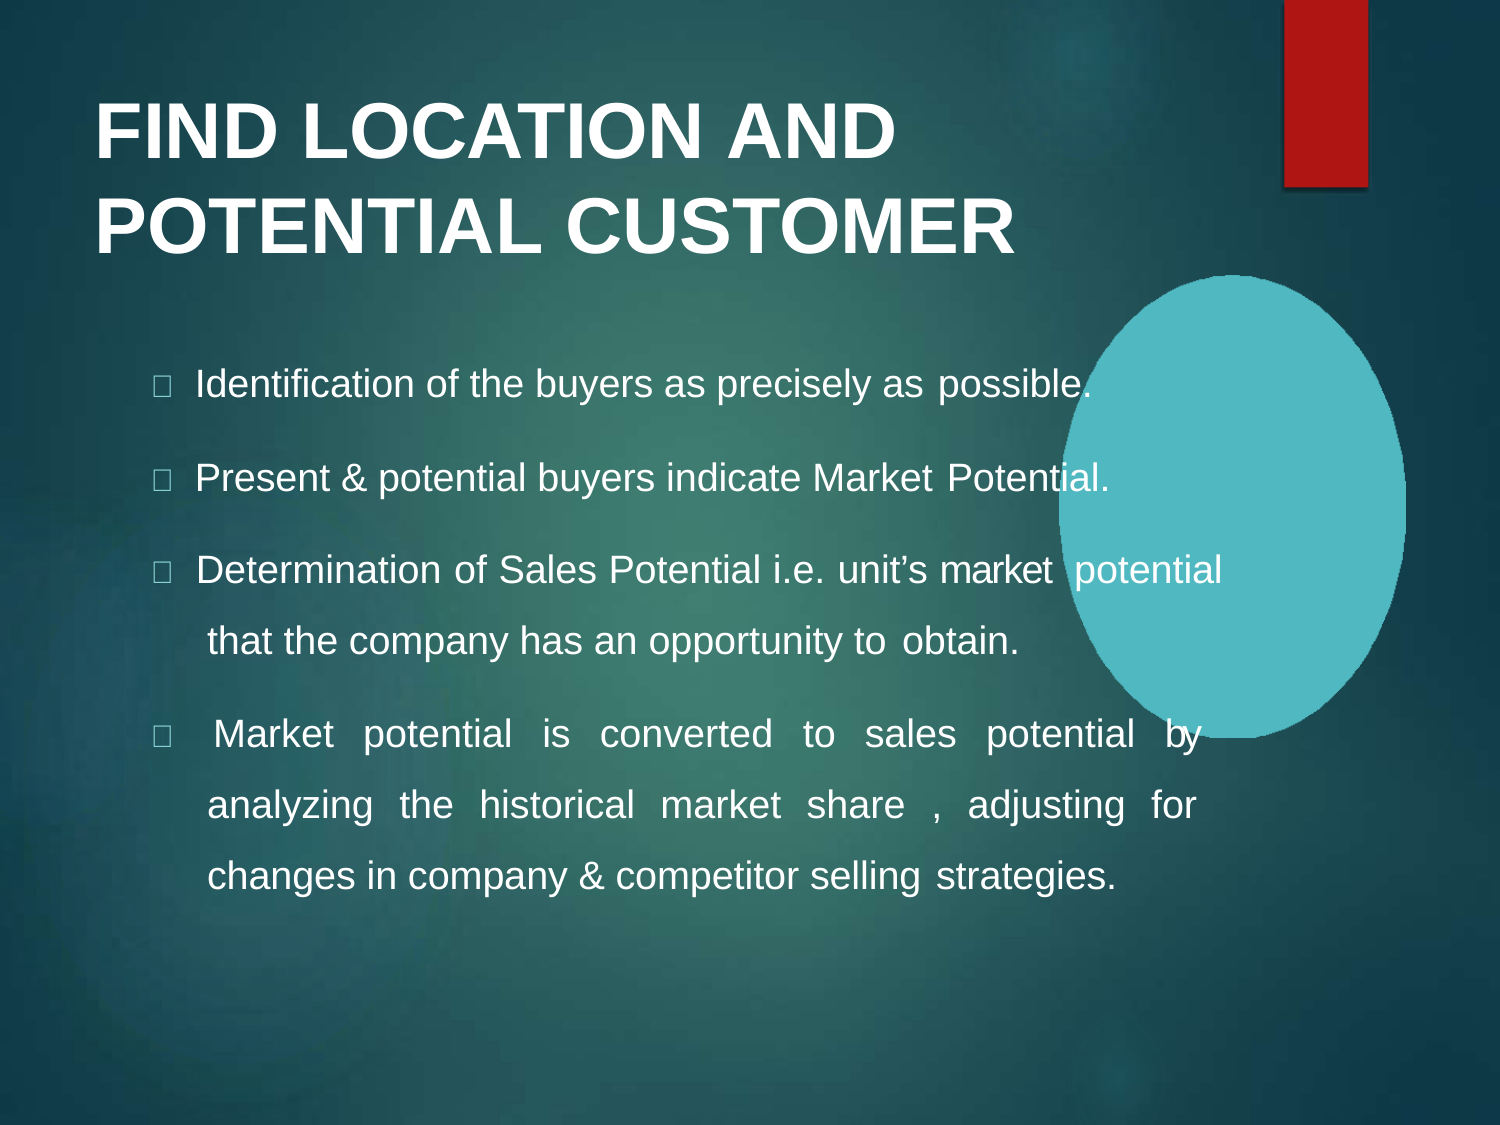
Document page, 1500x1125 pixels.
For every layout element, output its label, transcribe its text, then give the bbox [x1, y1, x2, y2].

text_box  Identification of the buyers as precisely as possible.  Present & potential buyers indicate Market Potential.  Determination of Sales Potential i.e. unit’s market potential that the company has an opportunity to obtain.  Market potential is converted to sales potential by analyzing the historical market share , adjusting for changes in company & competitor selling strategies. [148, 356, 1224, 898]
picture [0, 0, 1500, 1125]
title FIND LOCATION AND POTENTIAL CUSTOMER [92, 77, 1131, 270]
